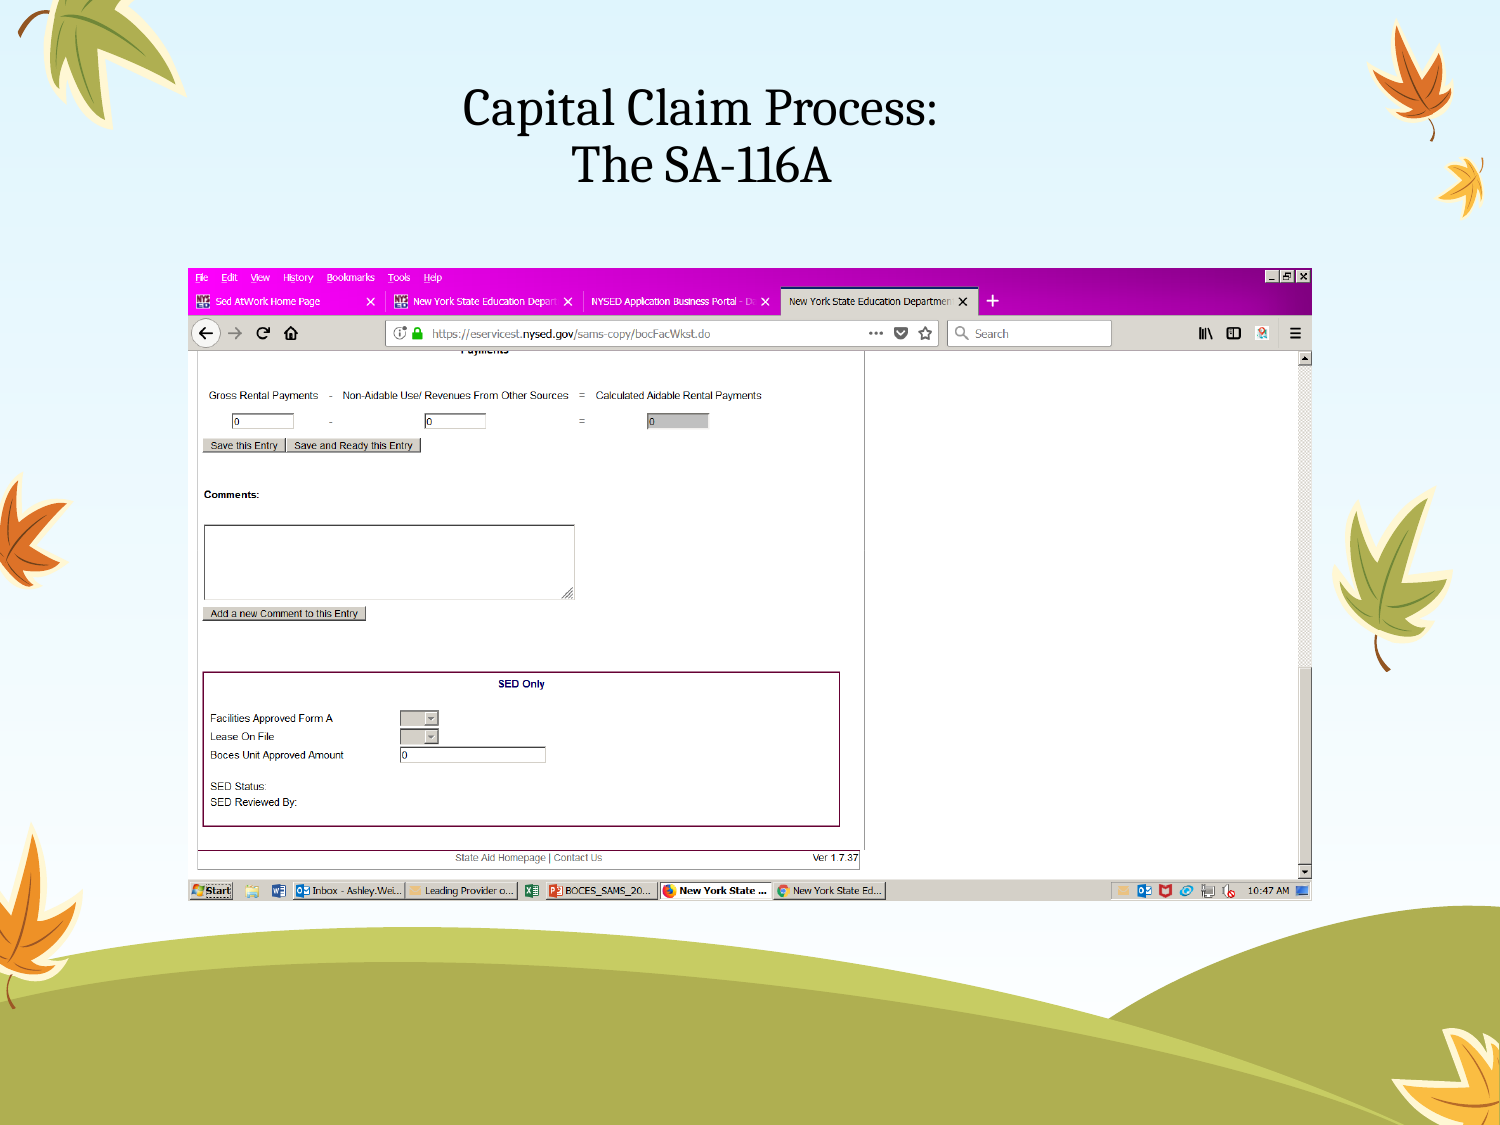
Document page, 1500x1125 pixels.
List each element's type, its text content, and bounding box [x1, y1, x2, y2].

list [187, 268, 1312, 901]
title Capital Claim Process: The SA-116A [62, 12, 1342, 202]
